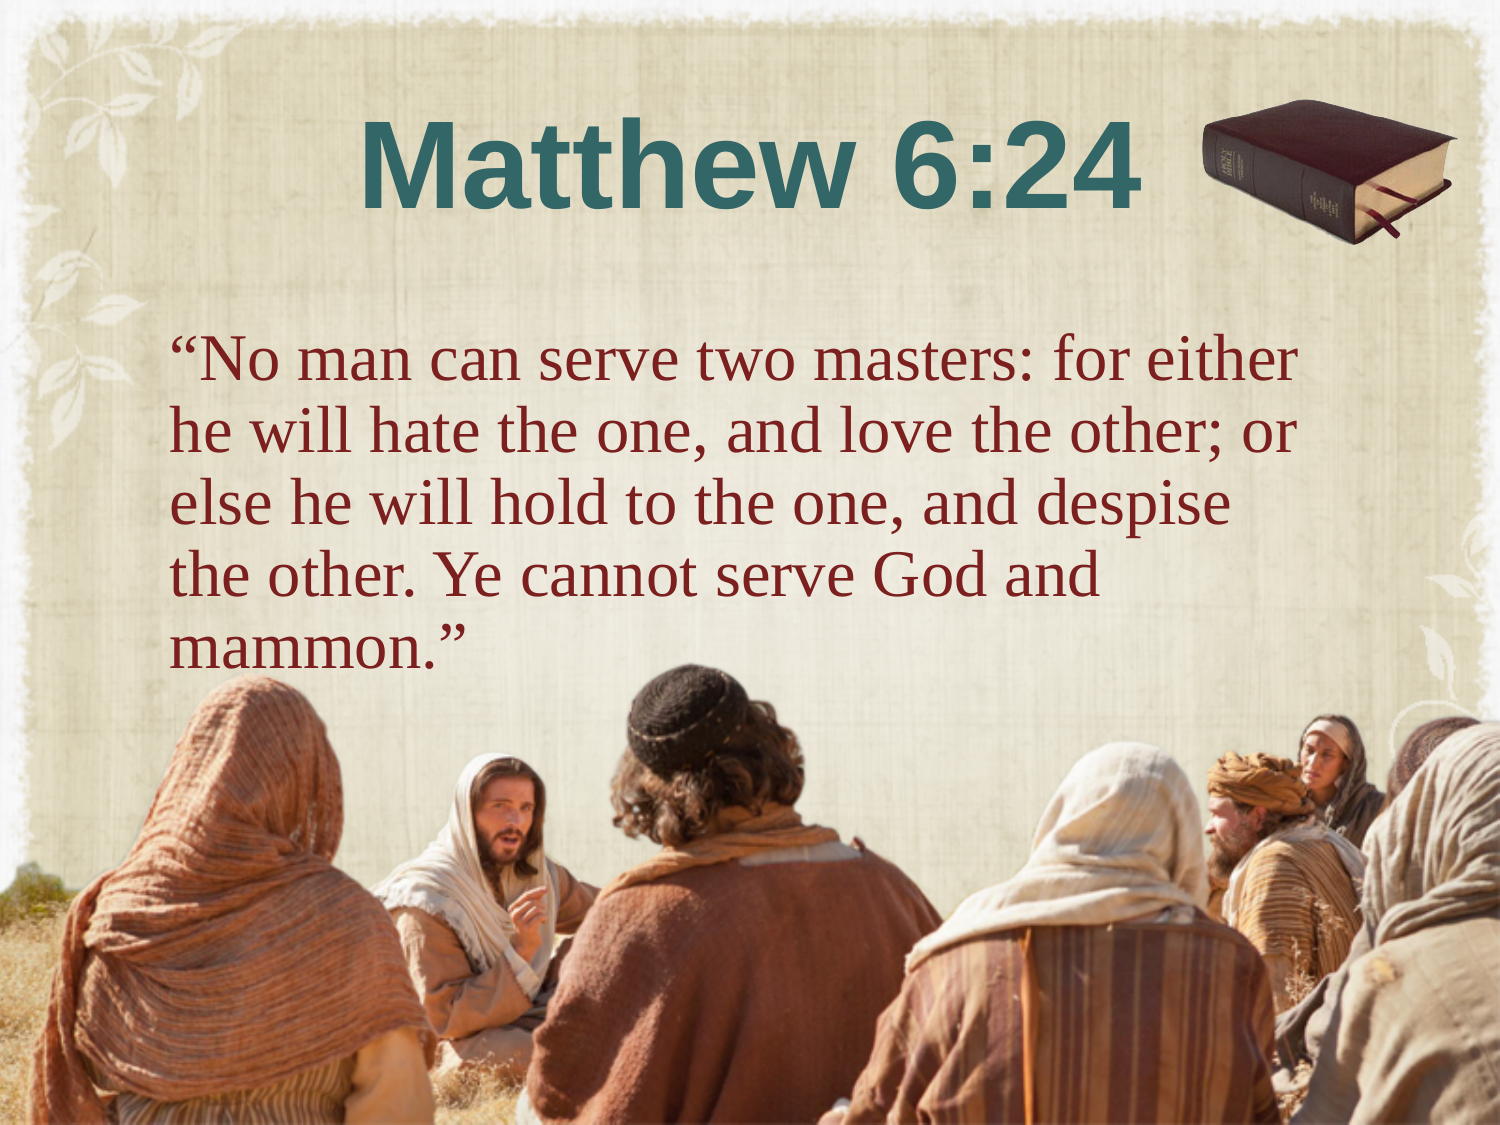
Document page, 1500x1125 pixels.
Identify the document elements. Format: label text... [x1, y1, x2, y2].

list “No man can serve two masters: for either he will hate the one, and love the other; or else he will hold to the one, and despise the other. Ye cannot serve God and mammon.” [154, 315, 1346, 648]
title Matthew 6:24 [103, 59, 1397, 278]
picture [0, 0, 1500, 1125]
